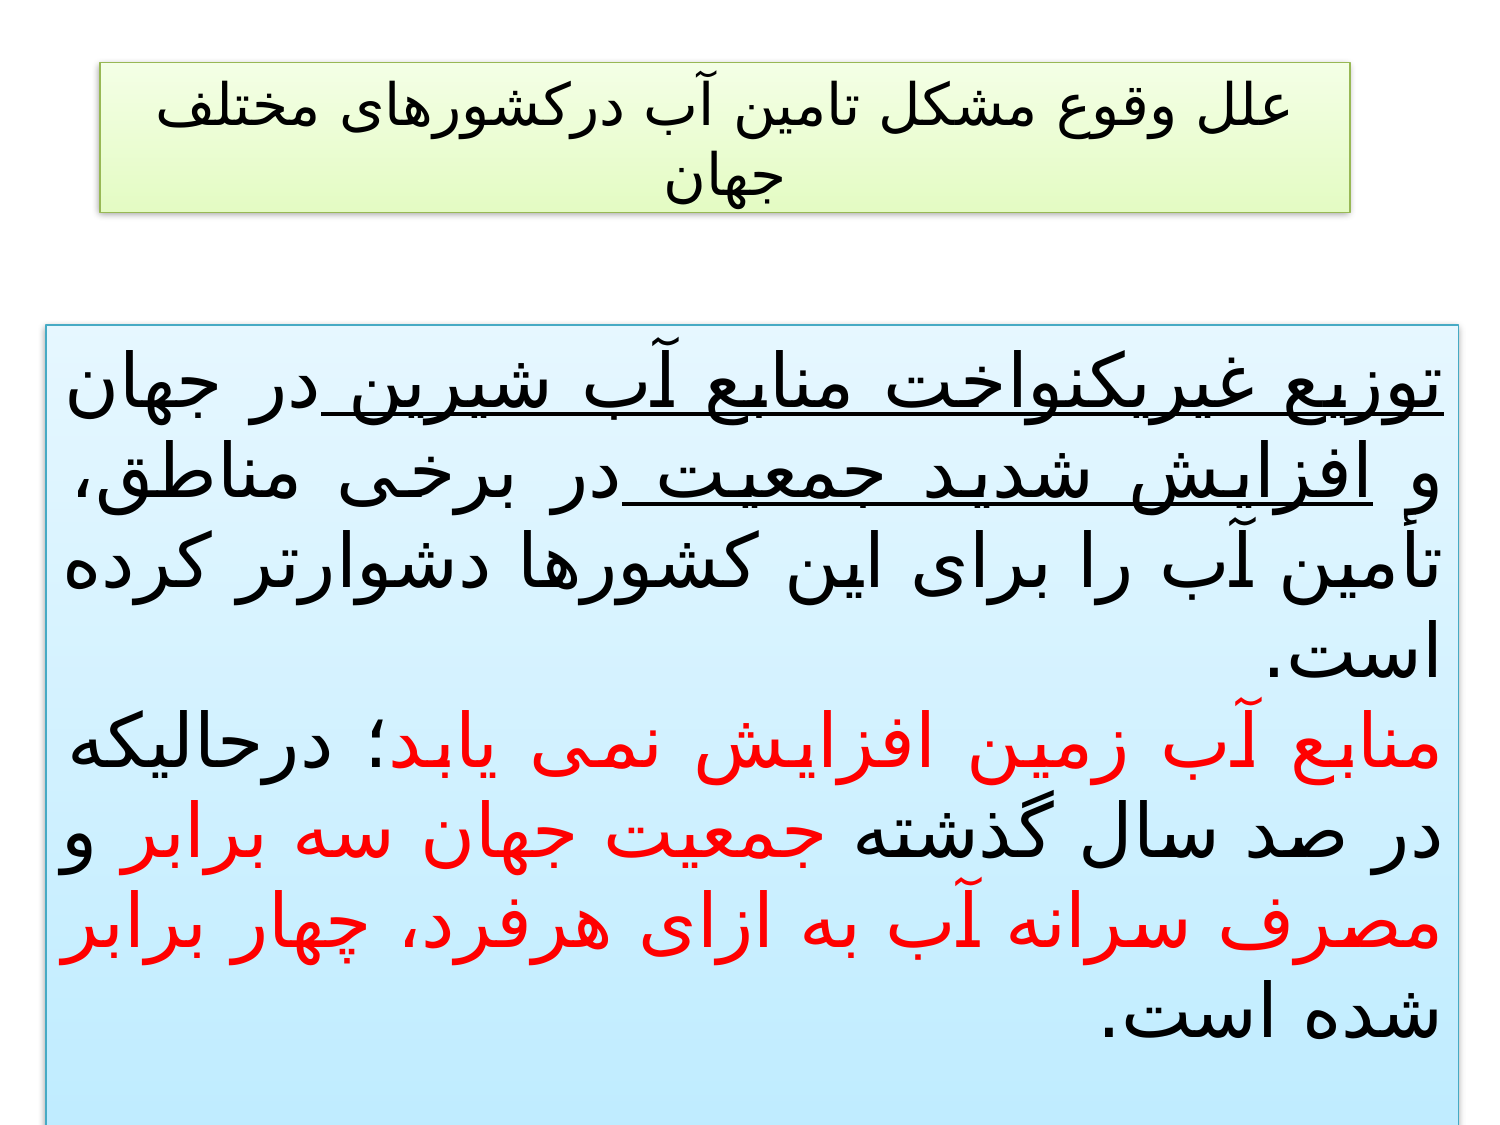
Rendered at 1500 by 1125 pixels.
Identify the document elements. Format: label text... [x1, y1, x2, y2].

text_box توزیع غیریکنواخت منابع آب شیرین در جهان و افزایش شدید جمعیت در برخی مناطق، تأمین آب را برای این کشورها دشوارتر کرده است. منابع آب زمین افزایش نمی یابد؛ درحالیکه در صد سال گذشته جمعیت جهان سه برابر و مصرف سرانه آب به ازای هرفرد، چهار برابر شده است. [45, 324, 1459, 1125]
text_box علل وقوع مشکل تامین آب درکشورهای مختلف جهان [99, 62, 1351, 213]
